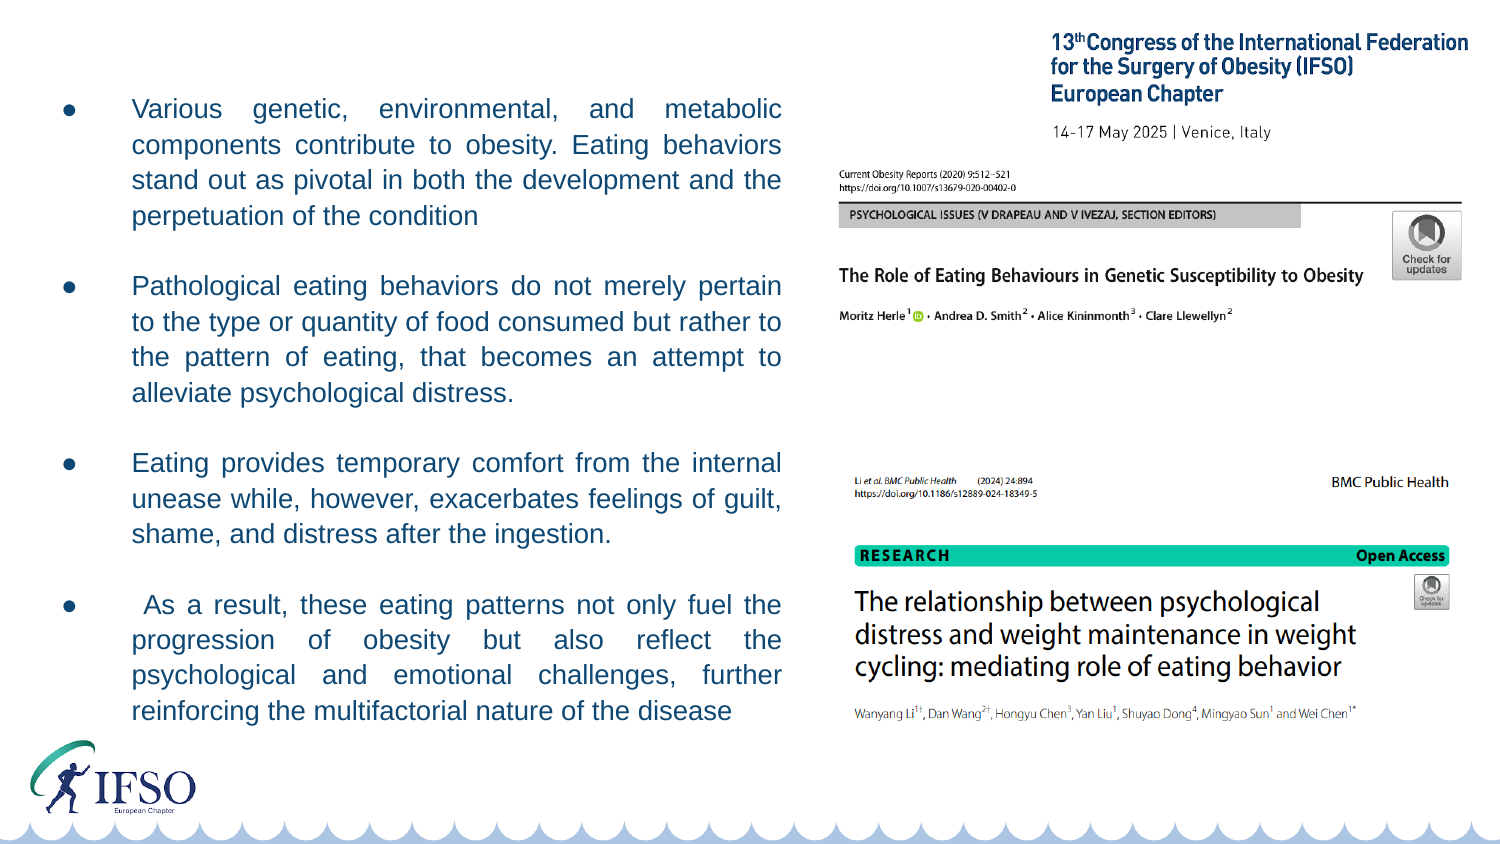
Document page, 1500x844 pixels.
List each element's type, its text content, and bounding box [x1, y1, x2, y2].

picture [0, 0, 1500, 844]
list Various genetic, environmental, and metabolic components contribute to obesity. Eating behaviors stand out as pivotal in both the development and the perpetuation of the condition Pathological eating behaviors do not merely pertain to the type or quantity of food consumed but rather to the pattern of eating, that becomes an attempt to alleviate psychological distress. Eating provides temporary comfort from the internal unease while, however, exacerbates feelings of guilt, shame, and distress after the ingestion. As a result, these eating patterns not only fuel the progression of obesity but also reflect the psychological and emotional challenges, further reinforcing the multifactorial nature of the disease [46, 74, 798, 743]
